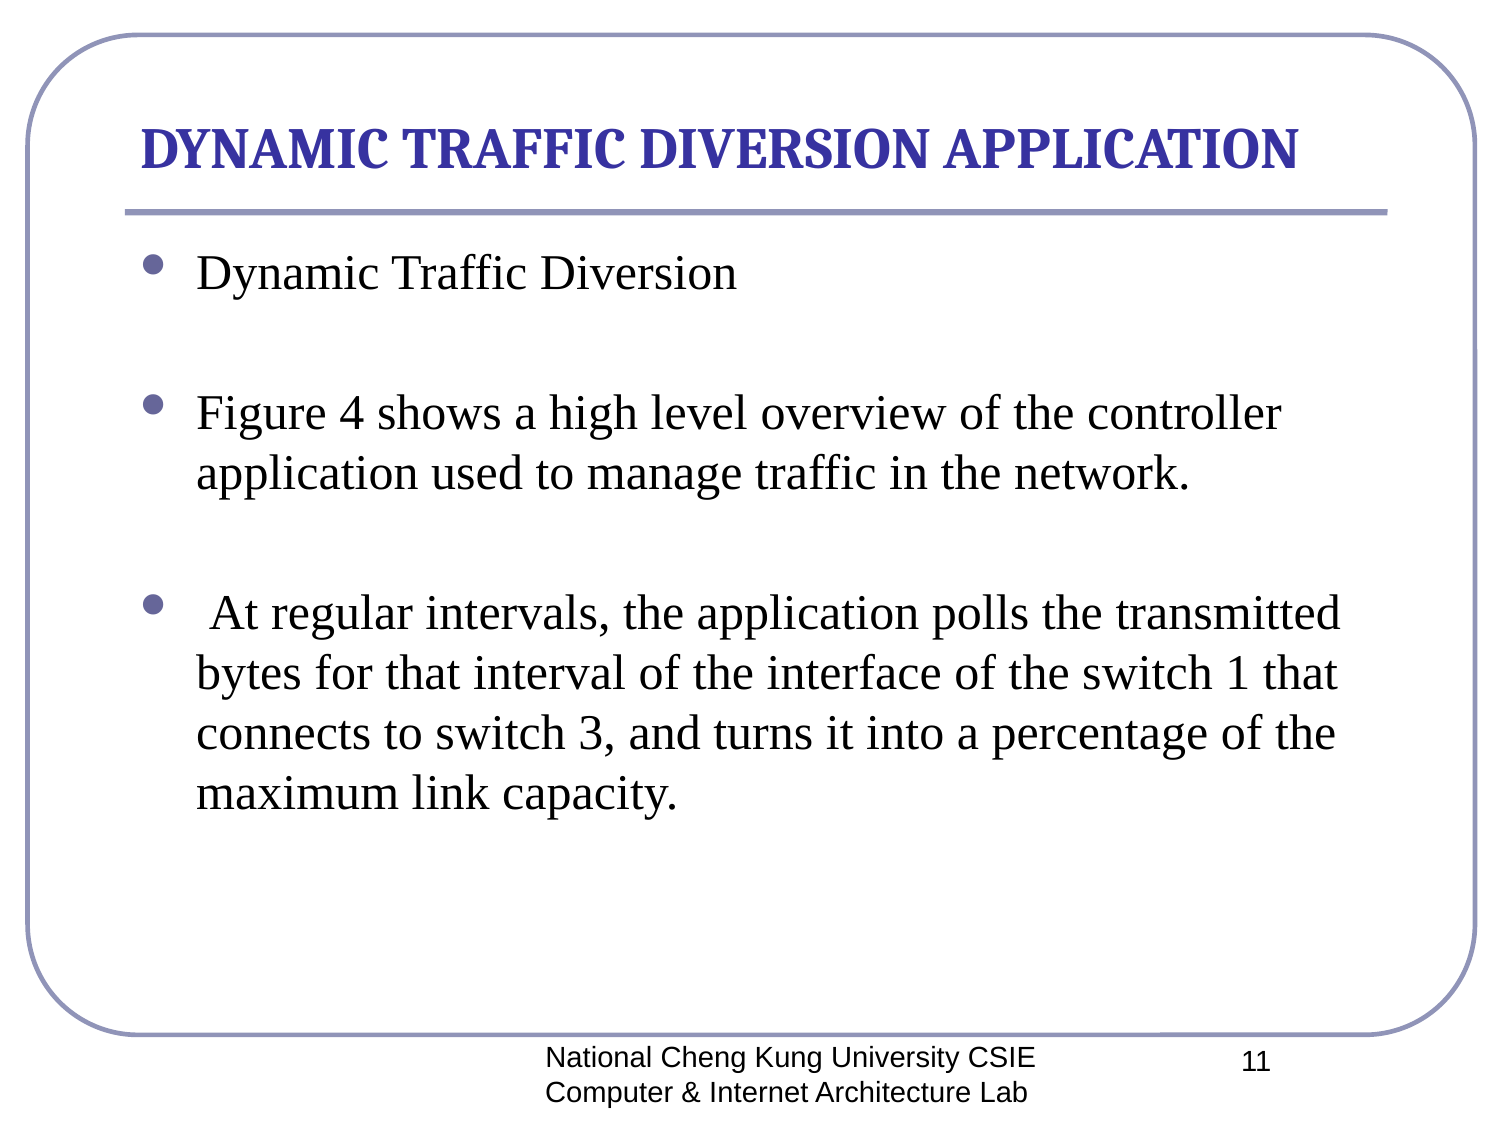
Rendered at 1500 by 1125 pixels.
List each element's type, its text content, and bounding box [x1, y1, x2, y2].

title DYNAMIC TRAFFIC DIVERSION APPLICATION [125, 90, 1388, 188]
footer National Cheng Kung University CSIE Computer & Internet Architecture Lab [466, 1030, 1117, 1107]
slide_number 11 [1124, 1034, 1388, 1111]
list Dynamic Traffic Diversion Figure 4 shows a high level overview of the controller application used to manage traffic in the network. At regular intervals, the application polls the transmitted bytes for that interval of the interface of the switch 1 that connects to switch 3, and turns it into a percentage of the maximum link capacity. [125, 231, 1388, 975]
